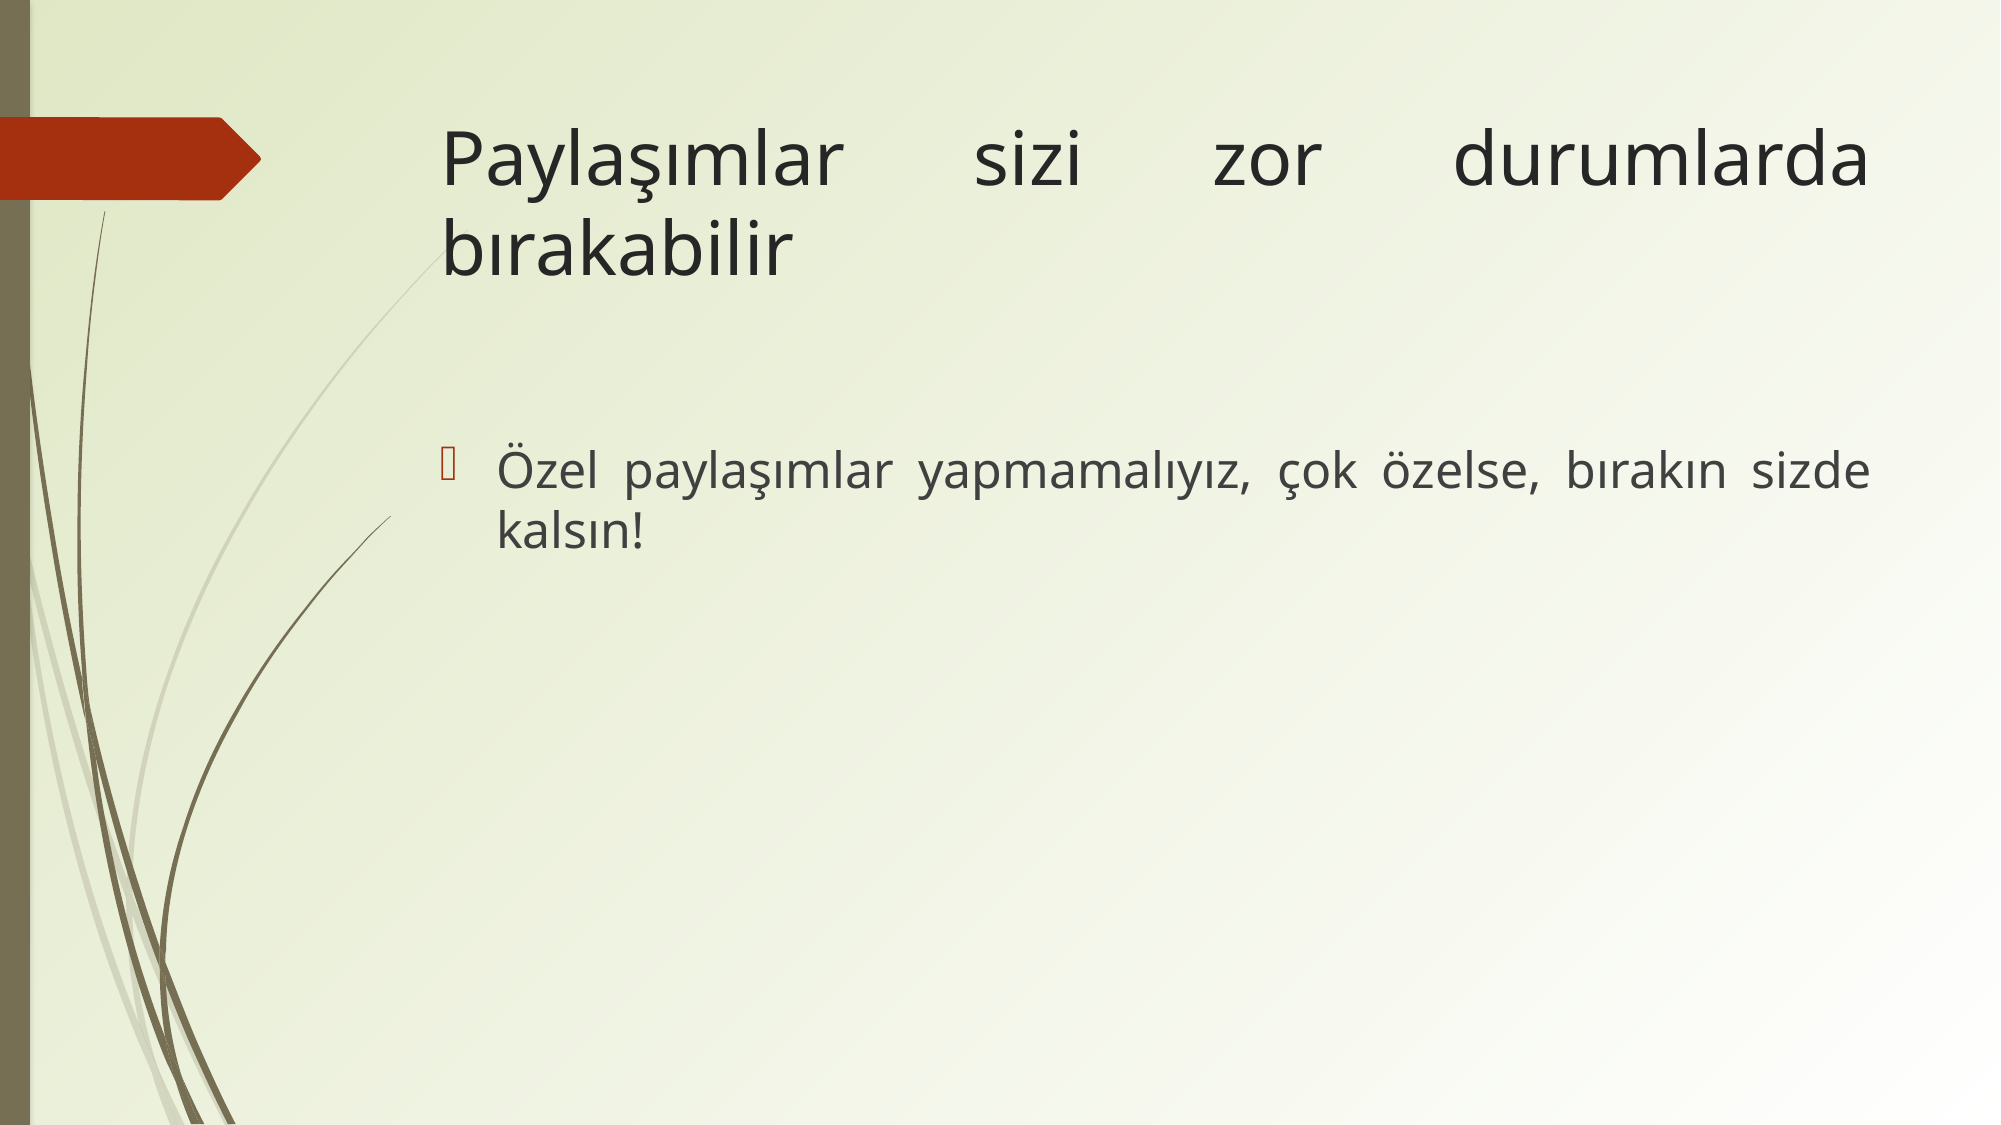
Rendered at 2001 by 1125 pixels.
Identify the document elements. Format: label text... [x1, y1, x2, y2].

list Özel paylaşımlar yapmamalıyız, çok özelse, bırakın sizde kalsın! [424, 350, 1888, 970]
title Paylaşımlar sizi zor durumlarda bırakabilir [425, 102, 1888, 313]
